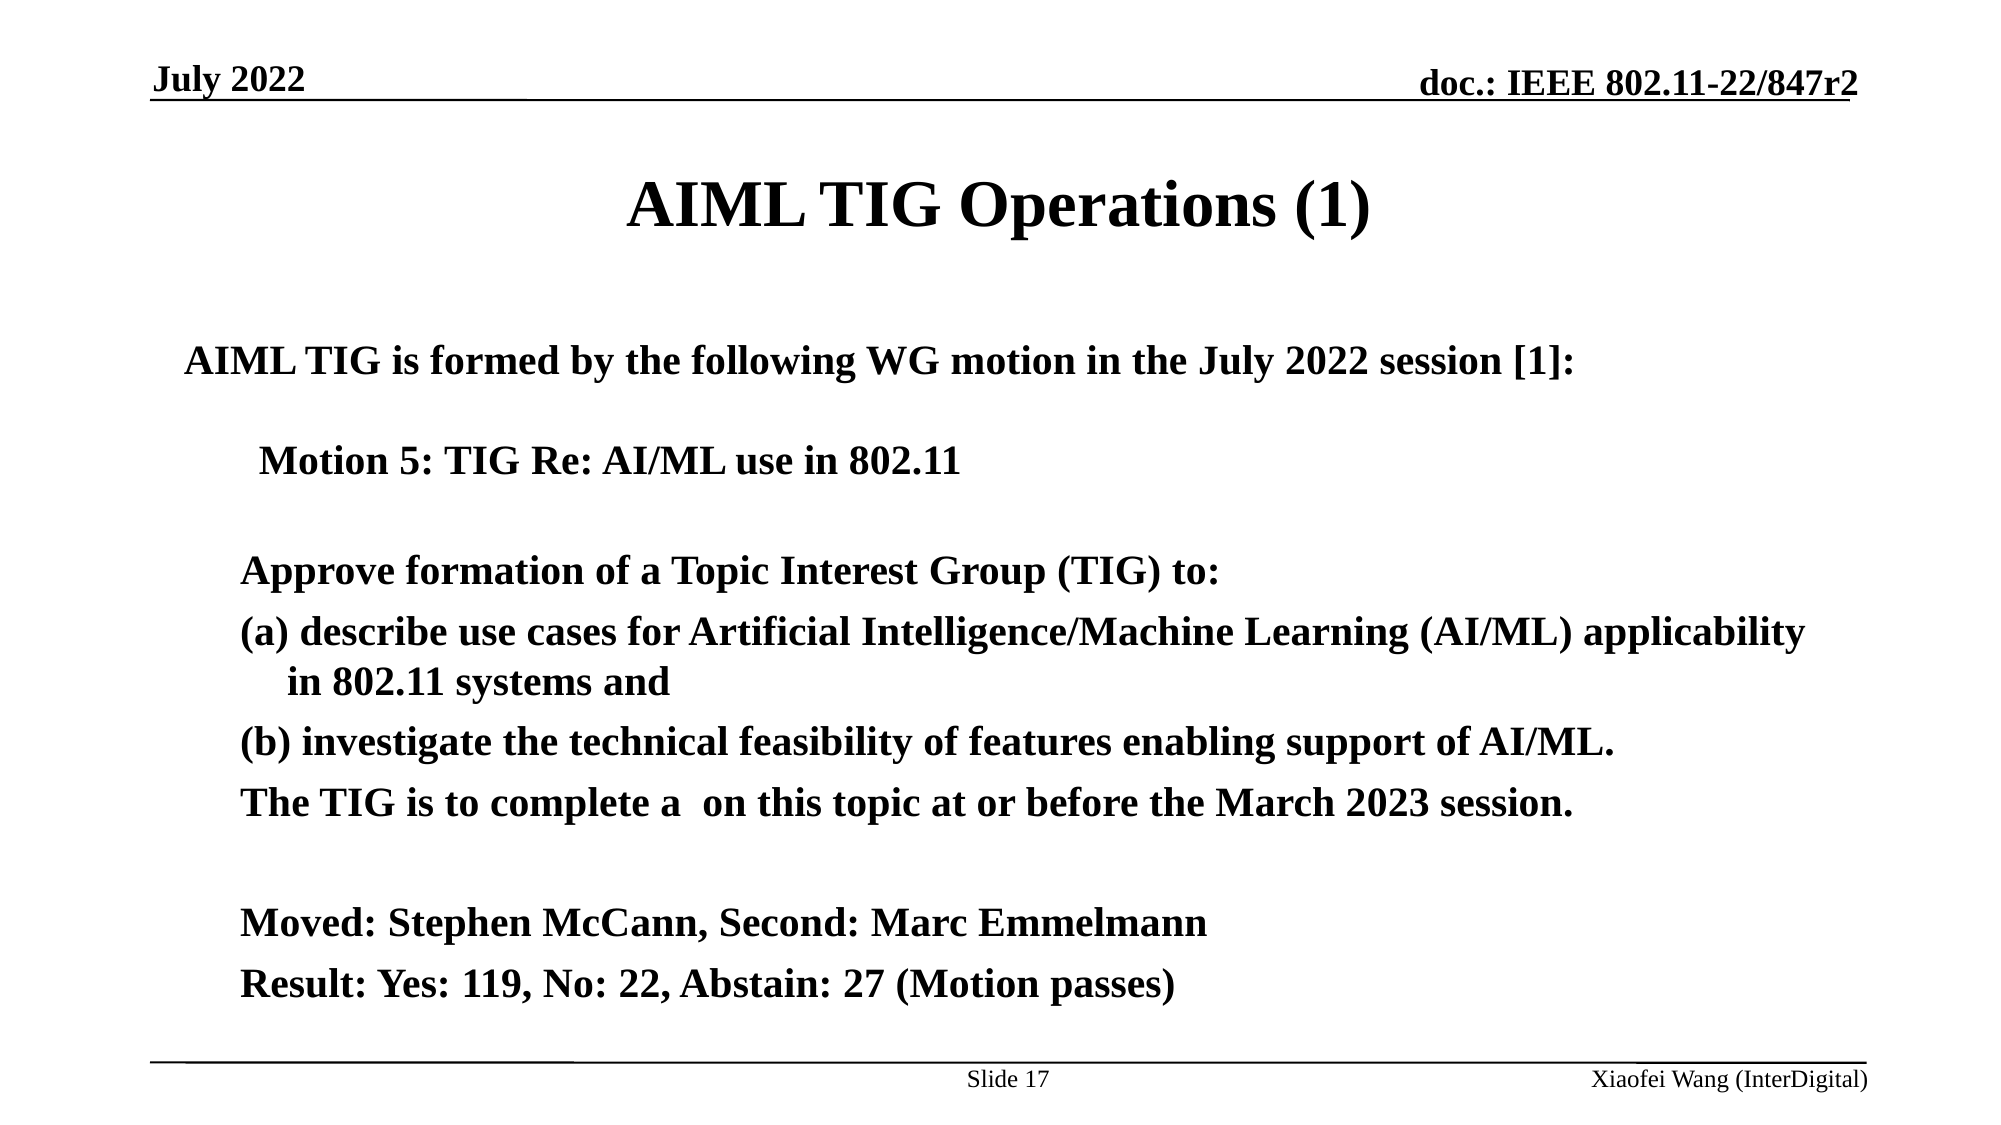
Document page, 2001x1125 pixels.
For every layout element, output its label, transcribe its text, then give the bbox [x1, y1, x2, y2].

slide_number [152, 54, 563, 100]
list AIML TIG is formed by the following WG motion in the July 2022 session [1]: Motion 5: TIG Re: AI/ML use in 802.11 Approve formation of a Topic Interest Group (TIG) to: (a) describe use cases for Artificial Intelligence/Machine Learning (AI/ML) applicability in 802.11 systems and (b) investigate the technical feasibility of features enabling support of AI/ML. The TIG is to complete a on this topic at or before the March 2023 session. Moved: Stephen McCann, Second: Marc Emmelmann Result: Yes: 119, No: 22, Abstain: 27 (Motion passes) [149, 324, 1850, 1000]
title AIML TIG Operations (1) [149, 112, 1850, 288]
footer Xiaofei Wang (InterDigital) [1171, 1061, 1869, 1093]
slide_number Slide 17 [950, 1061, 1067, 1123]
